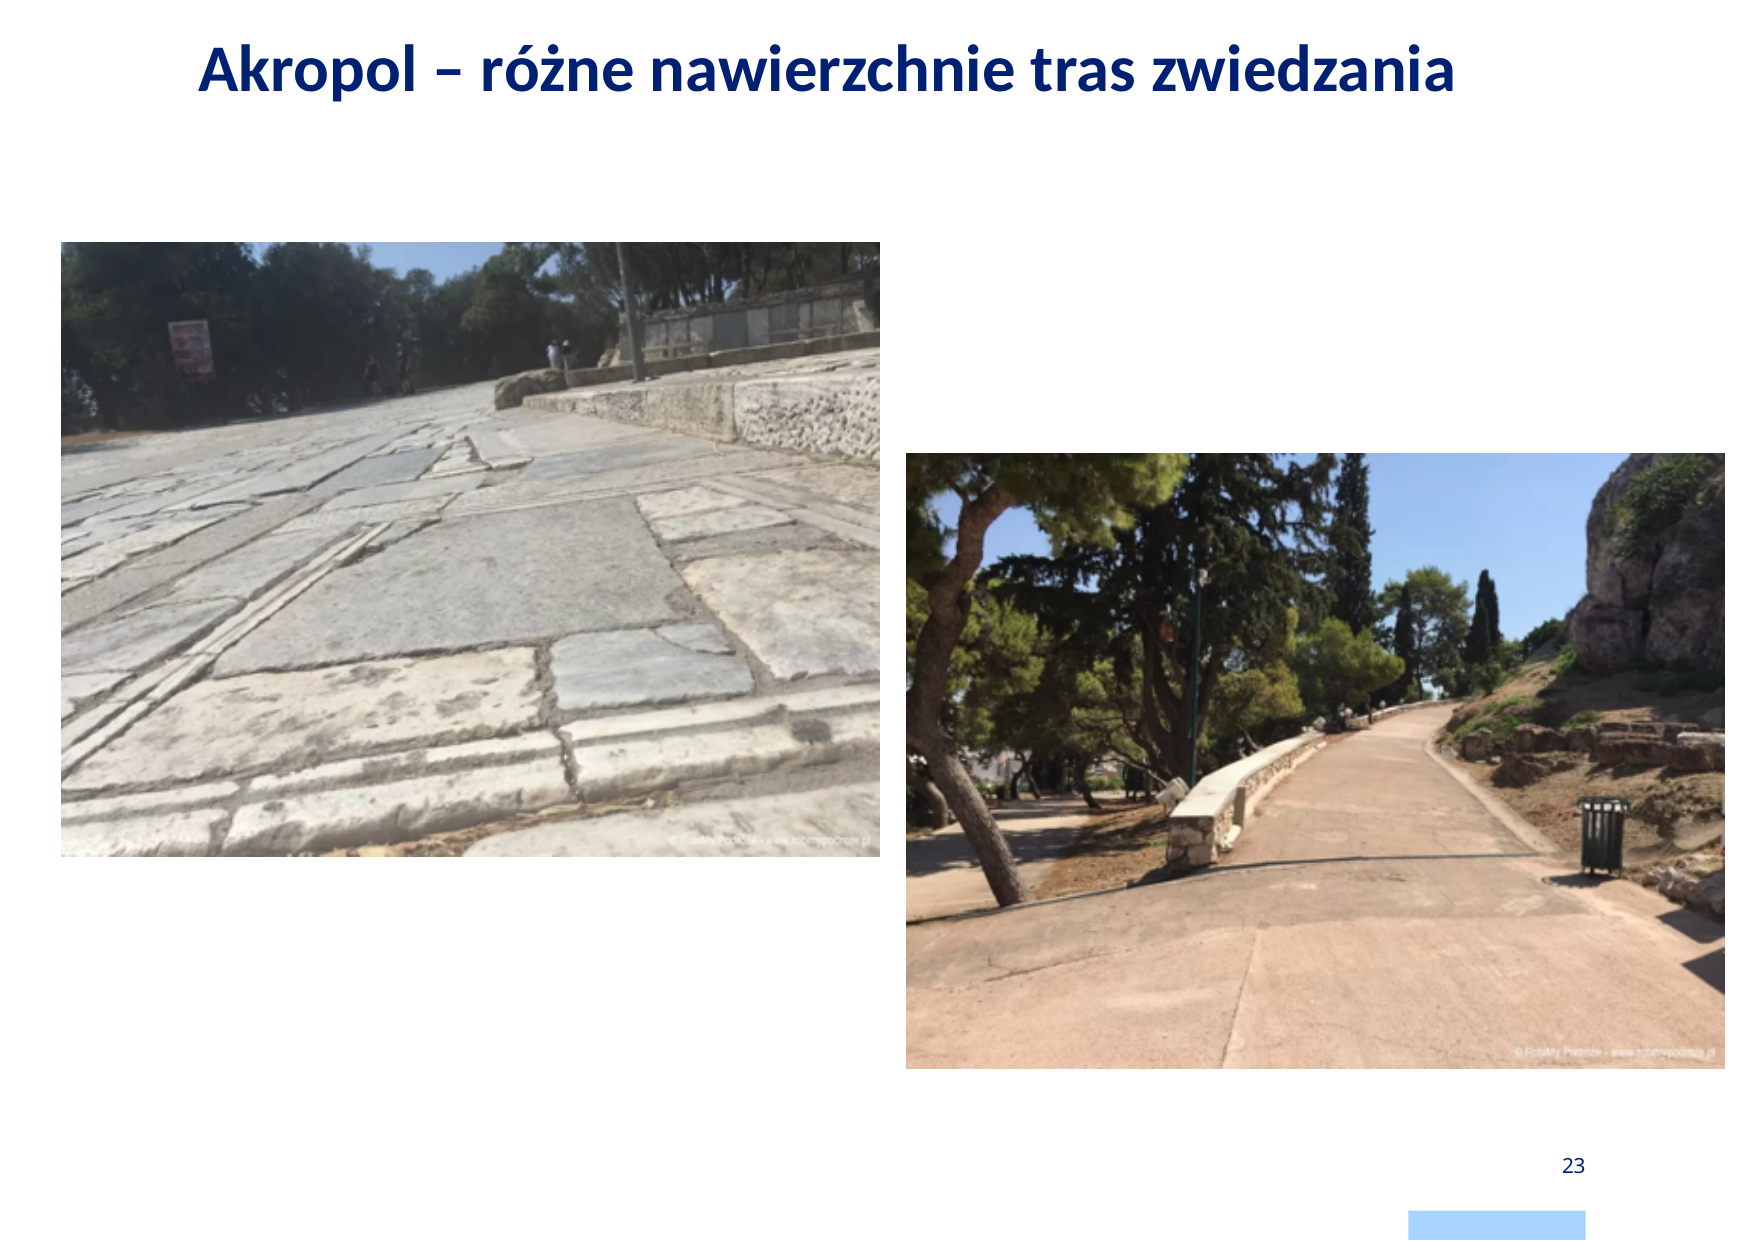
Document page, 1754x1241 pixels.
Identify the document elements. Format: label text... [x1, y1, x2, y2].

title Akropol – różne nawierzchnie tras zwiedzania [198, 29, 1616, 207]
slide_number 23 [1408, 1151, 1586, 1182]
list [61, 242, 880, 857]
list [906, 453, 1725, 1069]
